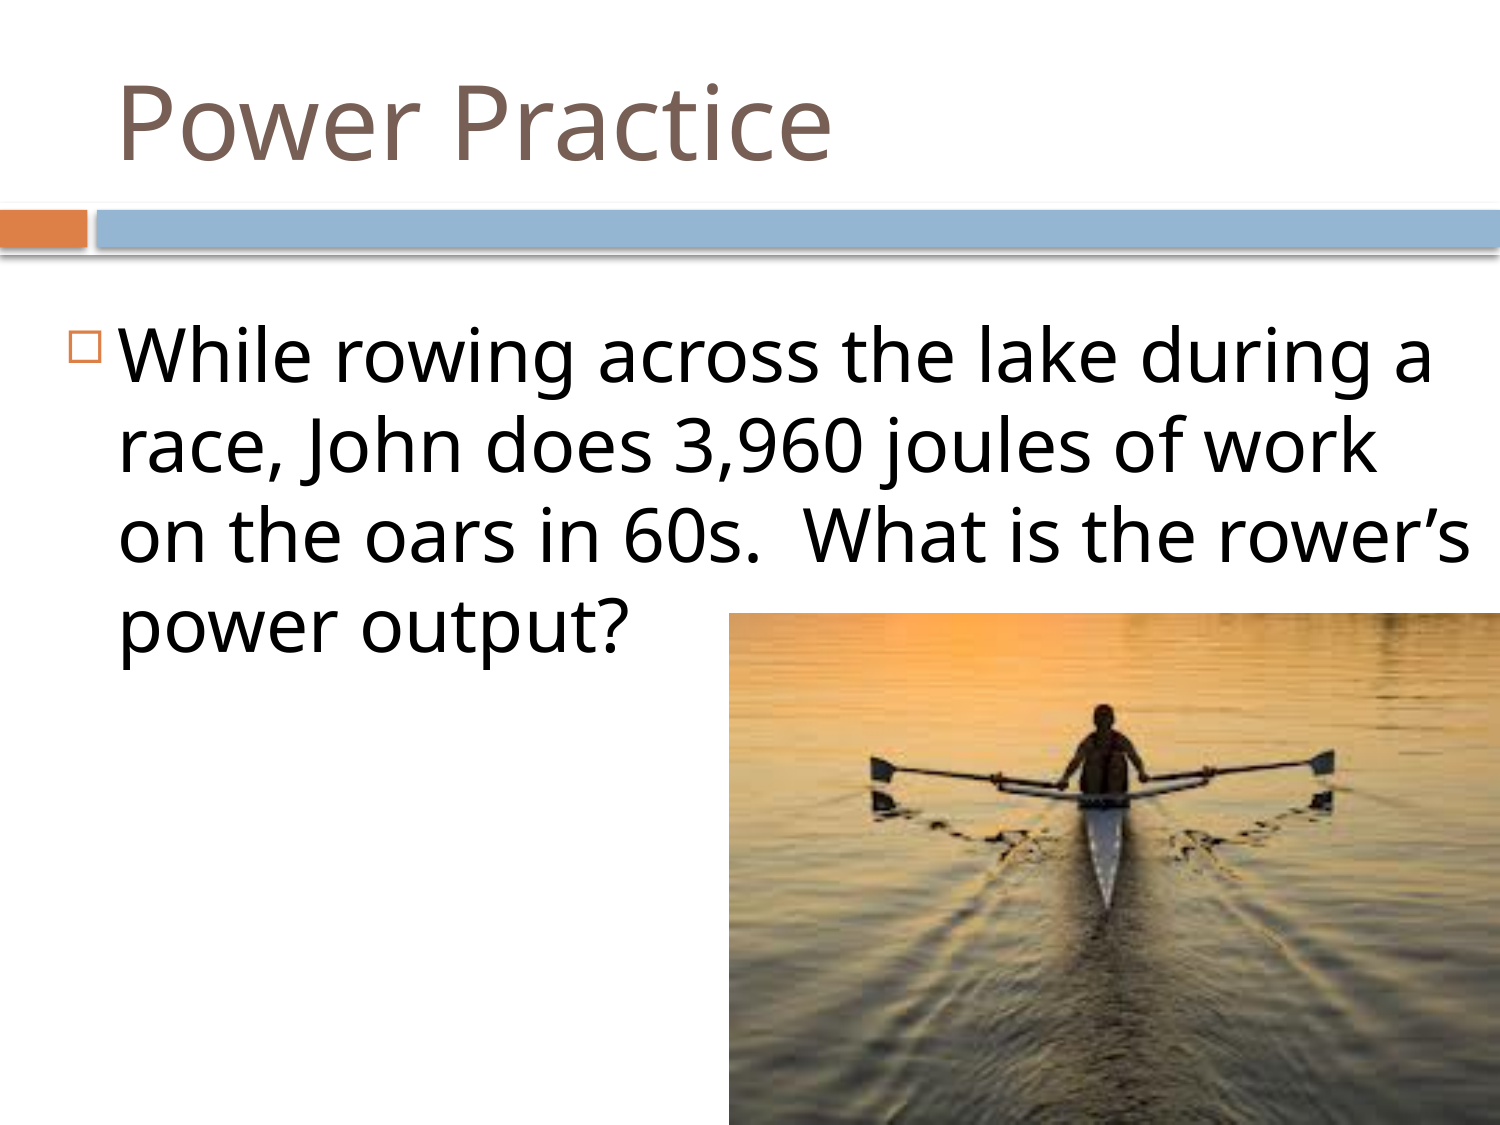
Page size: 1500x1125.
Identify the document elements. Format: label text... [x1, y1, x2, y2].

title Power Practice [99, 37, 1438, 201]
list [729, 613, 1500, 1125]
list While rowing across the lake during a race, John does 3,960 joules of work on the oars in 60s. What is the rower’s power output? [49, 299, 1500, 1051]
